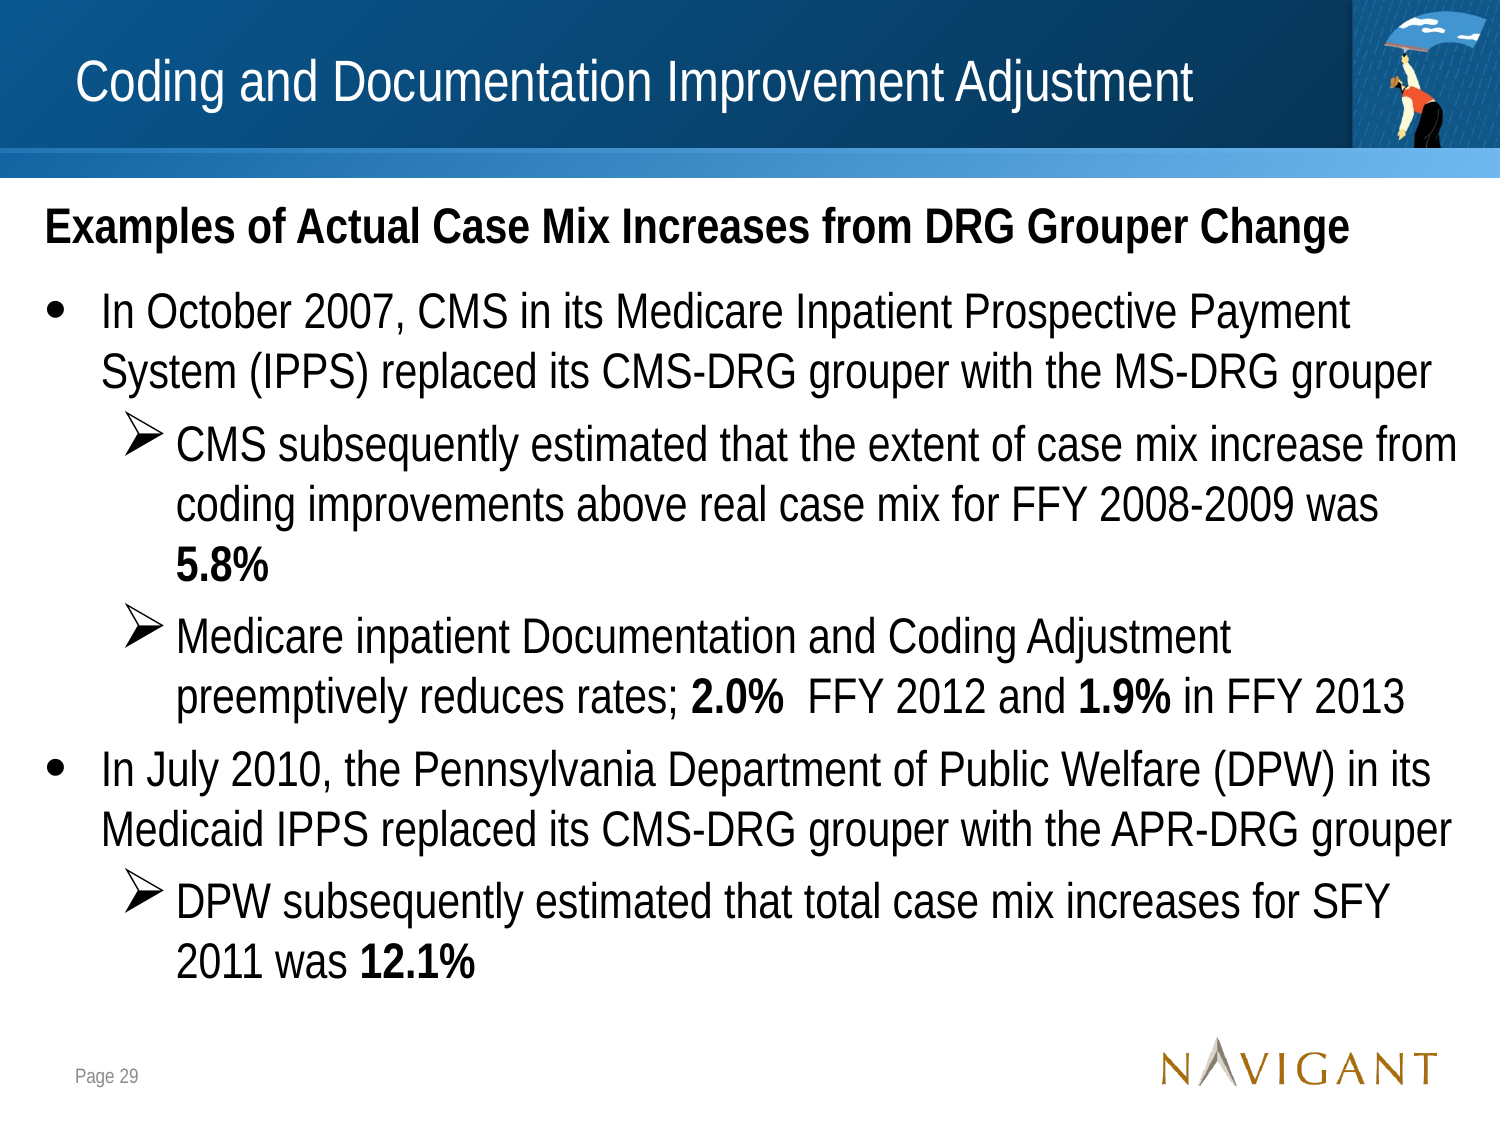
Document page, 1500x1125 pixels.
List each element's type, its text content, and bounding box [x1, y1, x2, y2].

slide_number Page 29 [75, 1049, 150, 1088]
text_box Examples of Actual Case Mix Increases from DRG Grouper Change In October 2007, CMS in its Medicare Inpatient Prospective Payment System (IPPS) replaced its CMS-DRG grouper with the MS-DRG grouper CMS subsequently estimated that the extent of case mix increase from coding improvements above real case mix for FFY 2008-2009 was 5.8% Medicare inpatient Documentation and Coding Adjustment preemptively reduces rates; 2.0% FFY 2012 and 1.9% in FFY 2013 In July 2010, the Pennsylvania Department of Public Welfare (DPW) in its Medicaid IPPS replaced its CMS-DRG grouper with the APR-DRG grouper DPW subsequently estimated that total case mix increases for SFY 2011 was 12.1% [29, 186, 1480, 1049]
picture [1162, 1049, 1437, 1086]
text_box Coding and Documentation Improvement Adjustment [74, 0, 1500, 158]
